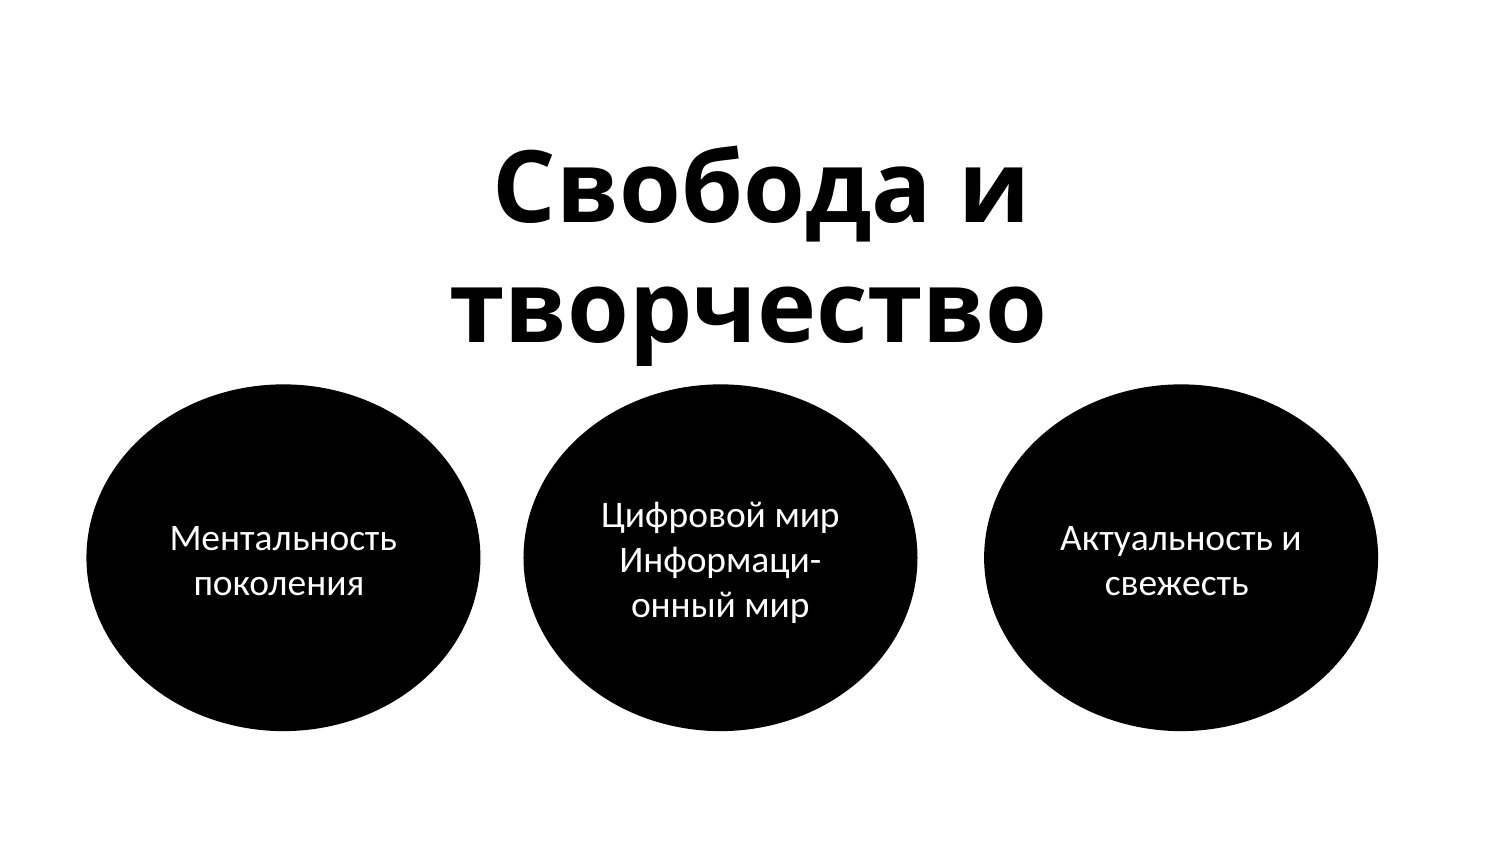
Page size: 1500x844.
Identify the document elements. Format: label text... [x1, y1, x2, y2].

text_box Цифровой мир Информаци-онный мир [523, 384, 918, 732]
text_box Ментальность поколения [86, 384, 481, 732]
text_box Свобода и творчество [218, 114, 1306, 370]
text_box Актуальность и свежесть [984, 384, 1379, 732]
